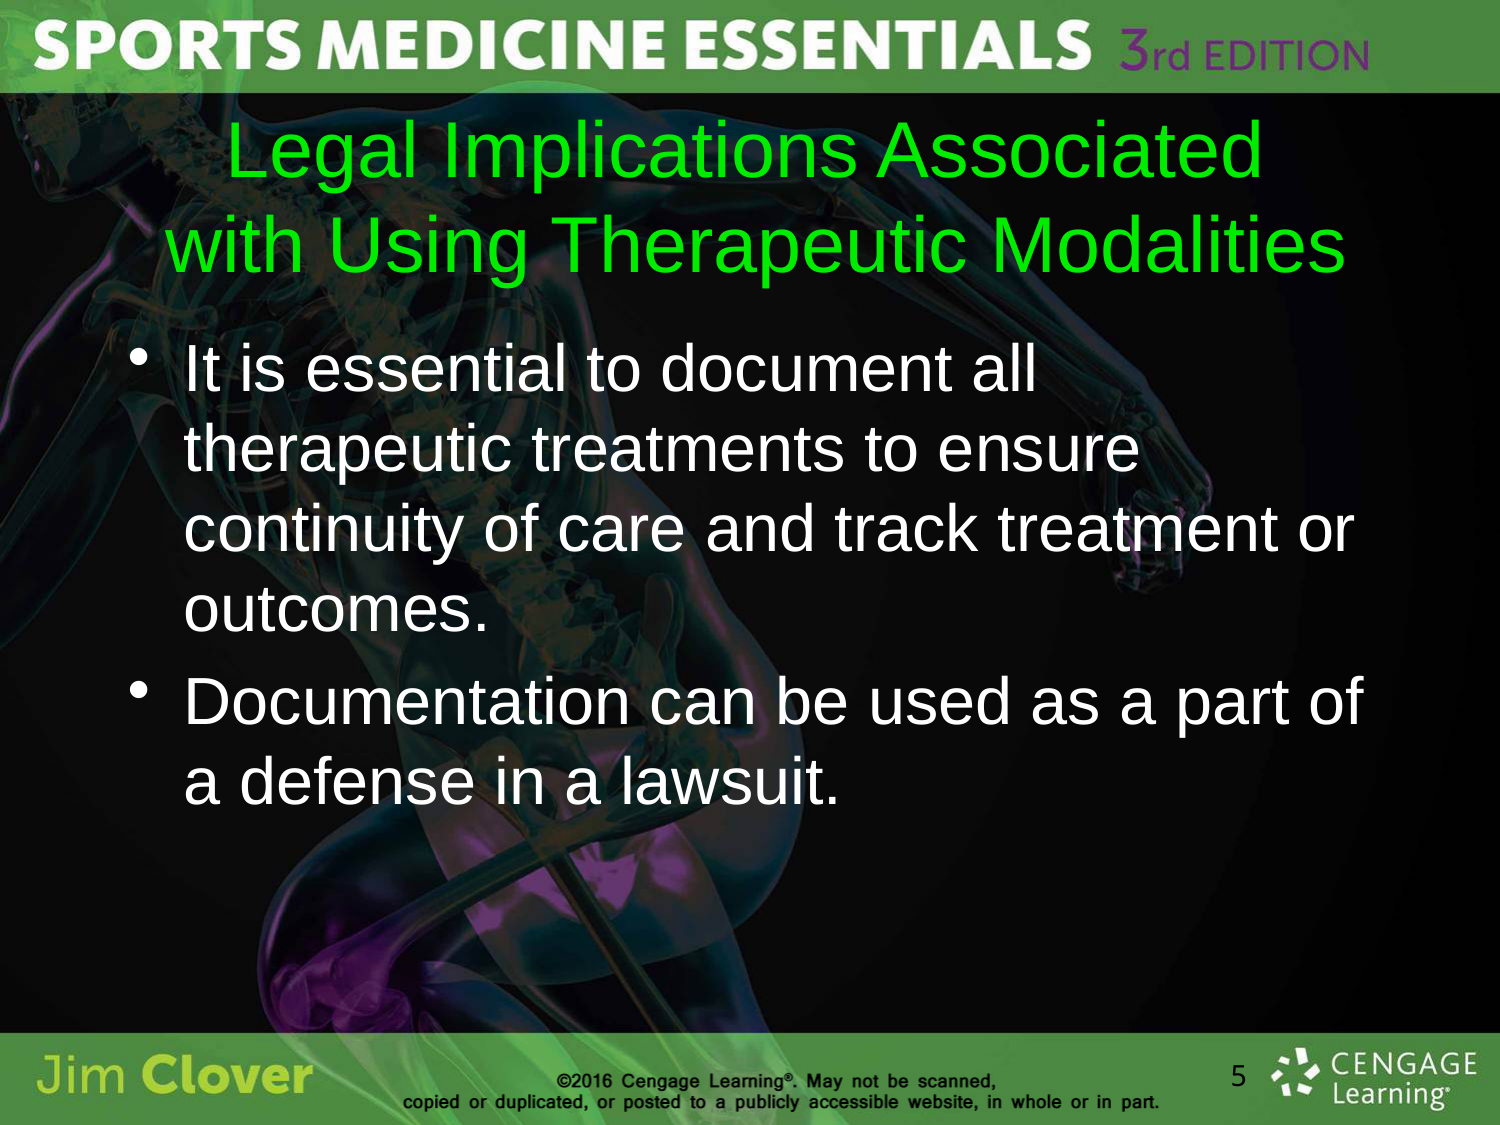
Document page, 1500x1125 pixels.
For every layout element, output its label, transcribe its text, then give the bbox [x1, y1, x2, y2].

list It is essential to document all therapeutic treatments to ensure continuity of care and track treatment or outcomes. Documentation can be used as a part of a defense in a lawsuit. [112, 317, 1388, 993]
title Legal Implications Associated with Using Therapeutic Modalities [112, 98, 1400, 286]
slide_number 5 [950, 1050, 1263, 1125]
picture [0, 0, 1500, 1125]
